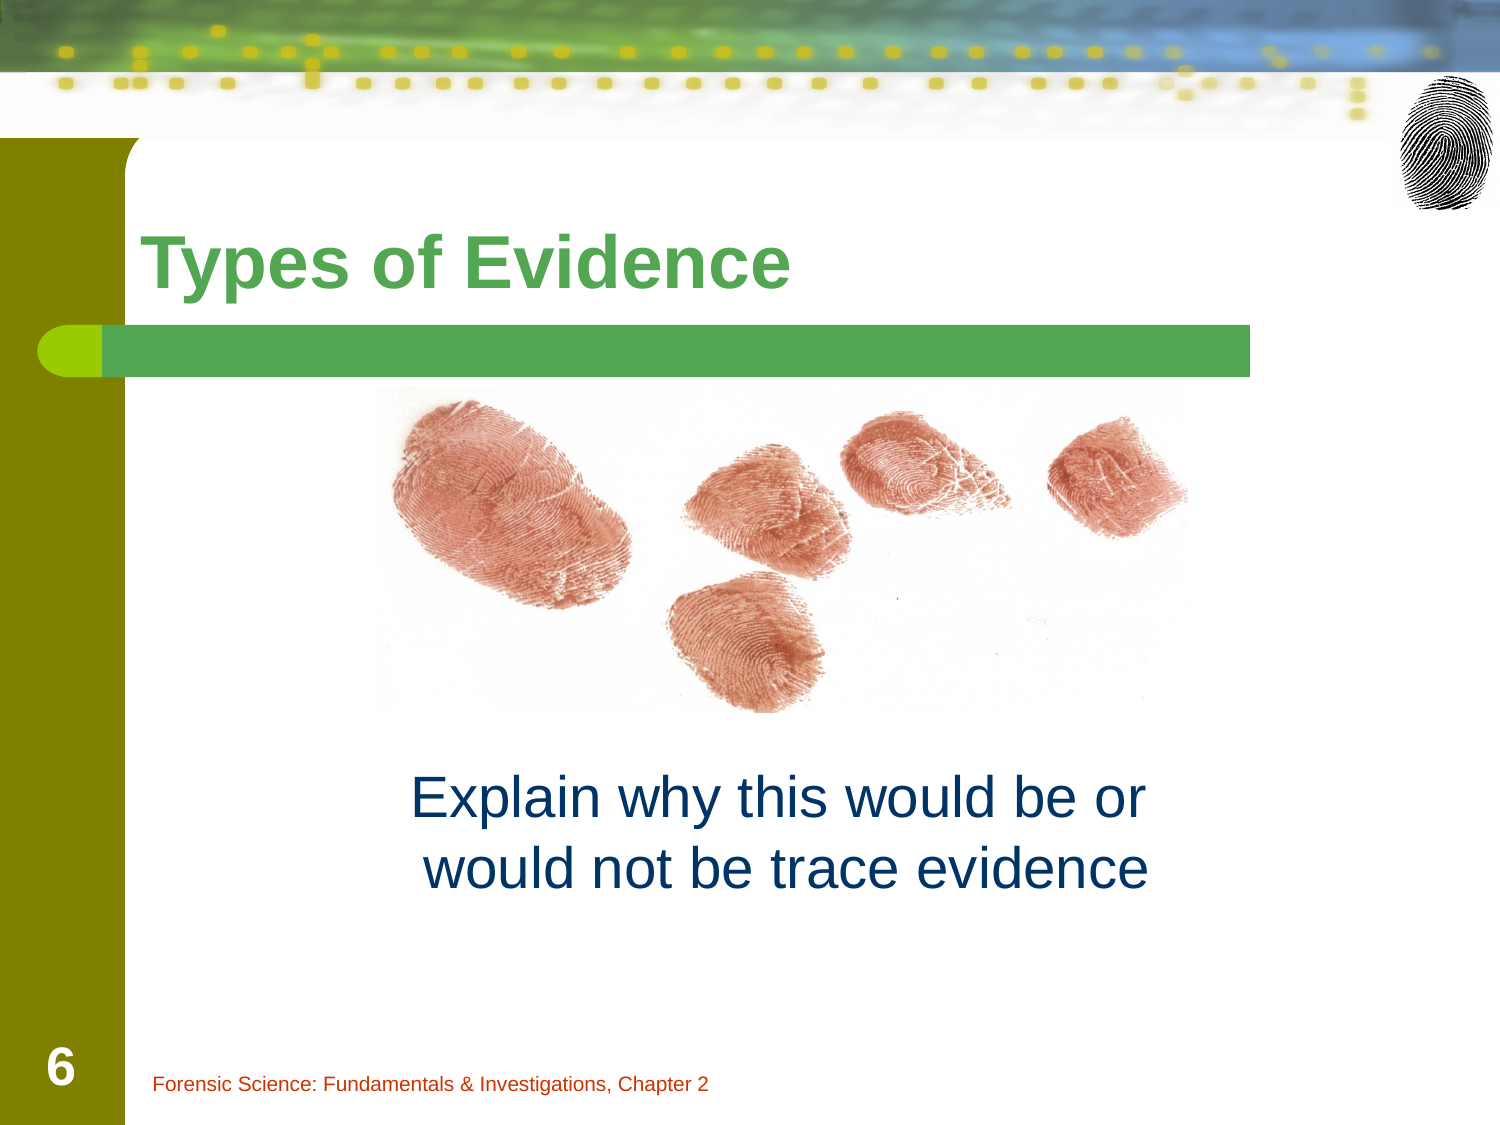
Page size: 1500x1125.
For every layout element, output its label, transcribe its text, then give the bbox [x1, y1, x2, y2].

footer Forensic Science: Fundamentals & Investigations, Chapter 2 [137, 1025, 1388, 1103]
picture [0, 0, 1500, 213]
list Explain why this would be or would not be trace evidence [174, 762, 1400, 963]
title Types of Evidence [125, 149, 1425, 313]
picture [374, 387, 1188, 713]
slide_number ‹#› [13, 1023, 111, 1105]
